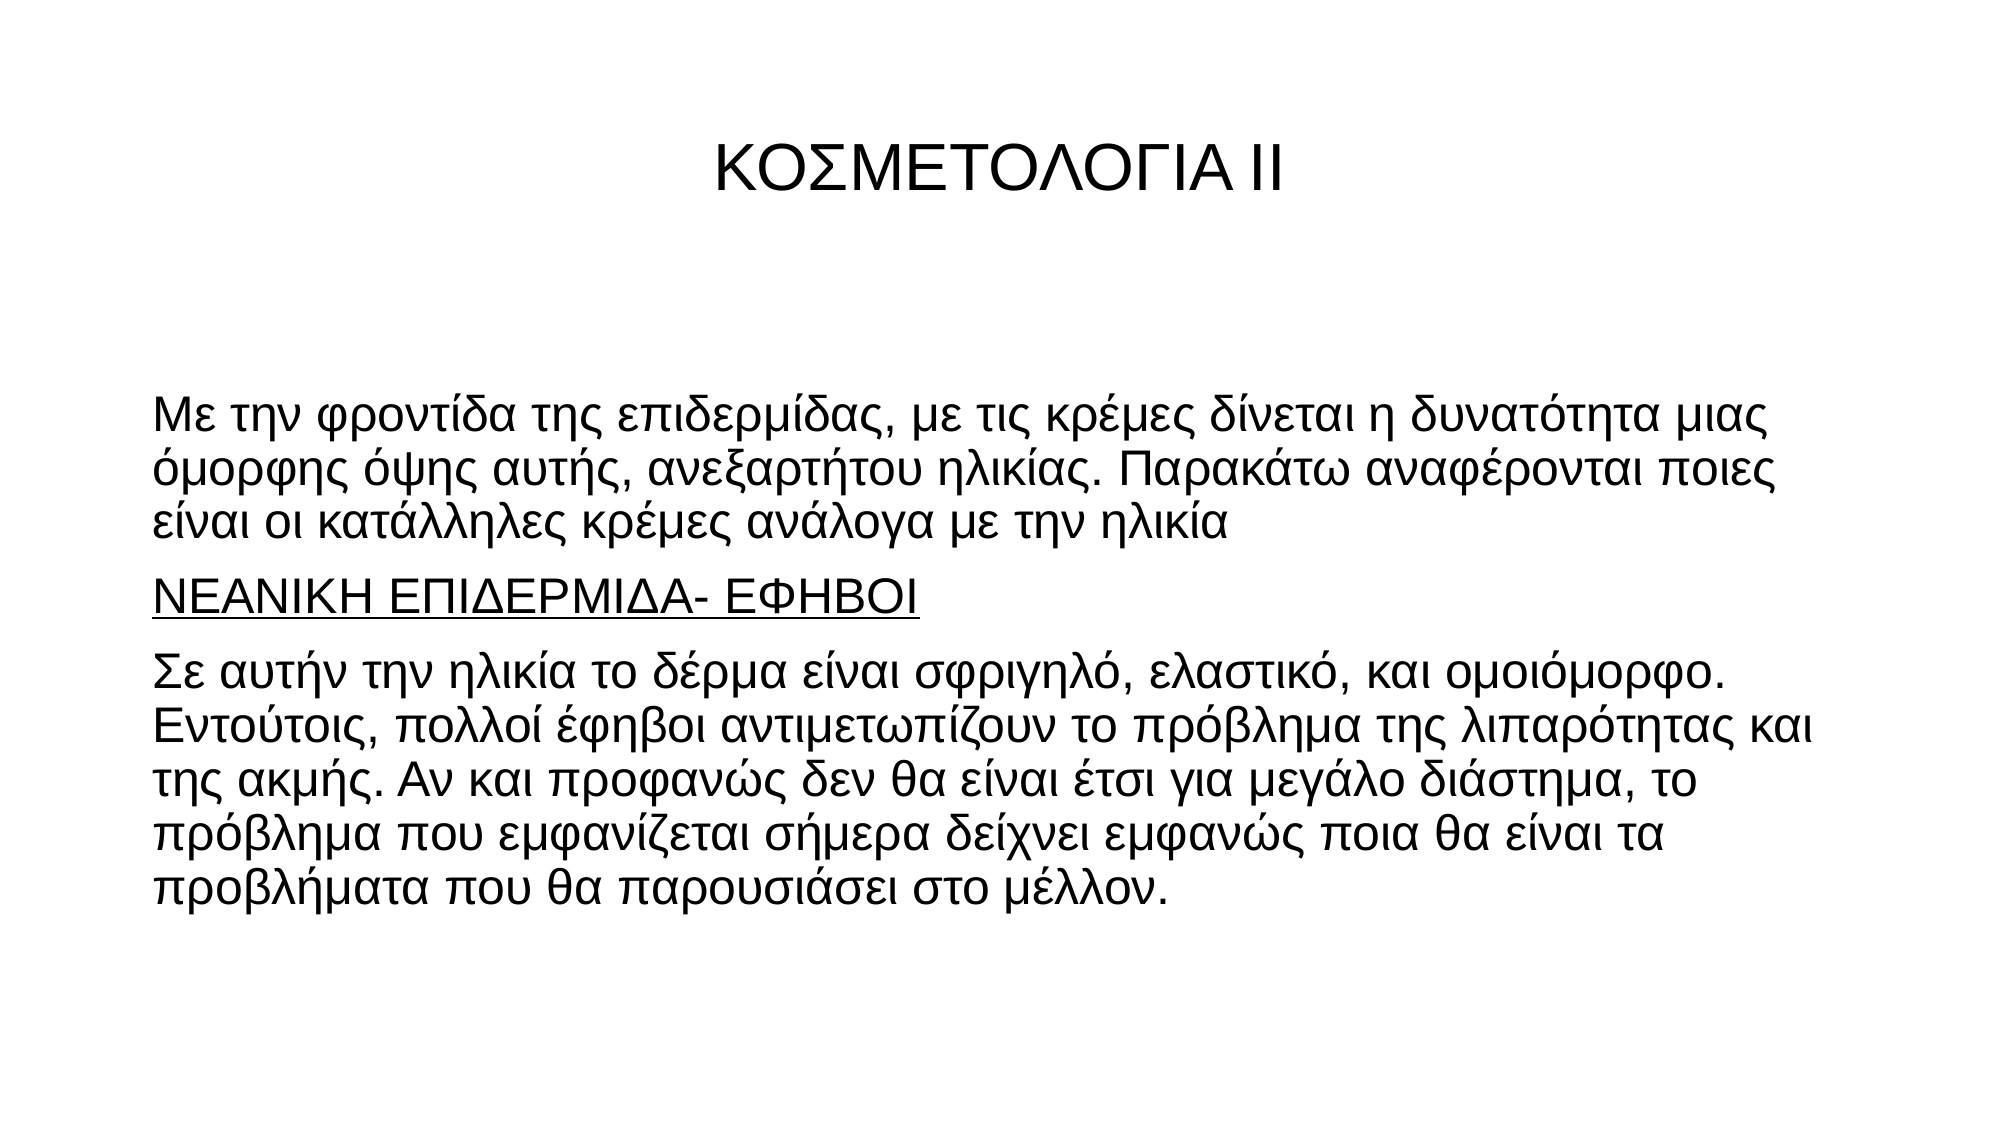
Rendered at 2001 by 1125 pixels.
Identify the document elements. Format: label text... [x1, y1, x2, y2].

title ΚΟΣΜΕΤΟΛΟΓΙΑ ΙΙ [137, 59, 1863, 278]
list Με την φροντίδα της επιδερμίδας, με τις κρέμες δίνεται η δυνατότητα μιας όμορφης όψης αυτής, ανεξαρτήτου ηλικίας. Παρακάτω αναφέρονται ποιες είναι οι κατάλληλες κρέμες ανάλογα με την ηλικία ΝΕΑΝΙΚΗ ΕΠΙΔΕΡΜΙΔΑ- ΕΦΗΒΟΙ Σε αυτήν την ηλικία το δέρμα είναι σφριγηλό, ελαστικό, και ομοιόμορφο. Εντούτοις, πολλοί έφηβοι αντιμετωπίζουν το πρόβλημα της λιπαρότητας και της ακμής. Αν και προφανώς δεν θα είναι έτσι για μεγάλο διάστημα, το πρόβλημα που εμφανίζεται σήμερα δείχνει εμφανώς ποια θα είναι τα προβλήματα που θα παρουσιάσει στο μέλλον. [137, 299, 1863, 1014]
